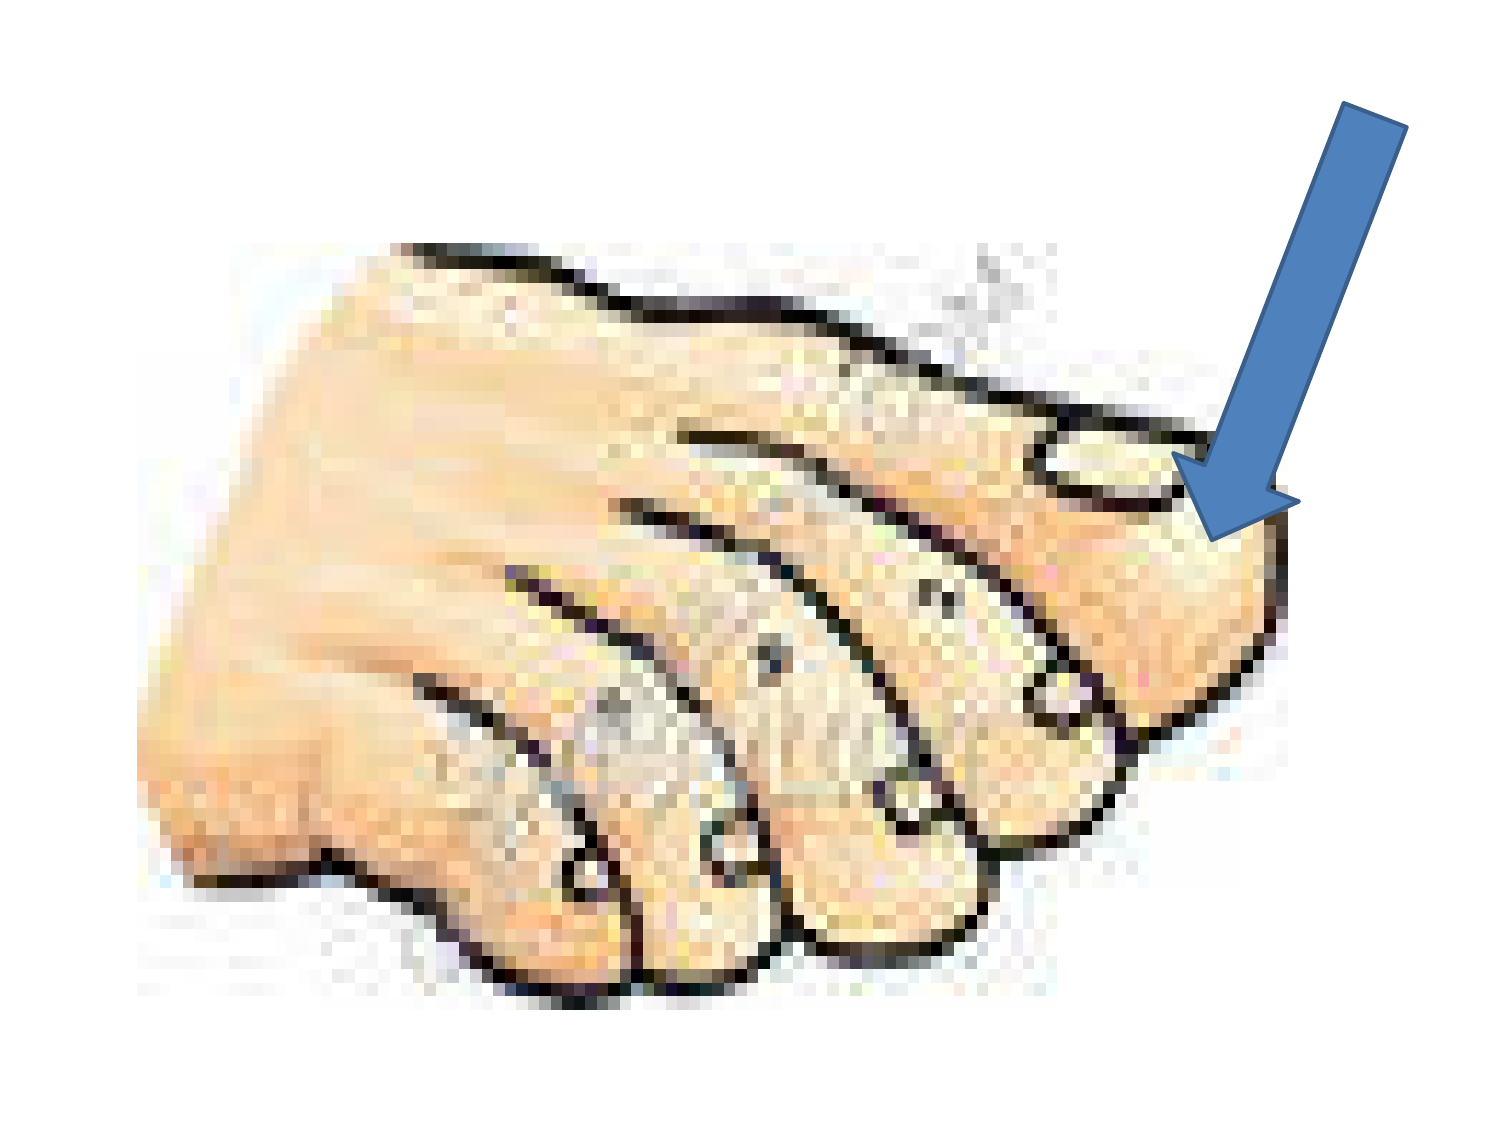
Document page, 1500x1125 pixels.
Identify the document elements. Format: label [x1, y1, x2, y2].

text_box [137, 99, 1362, 1010]
